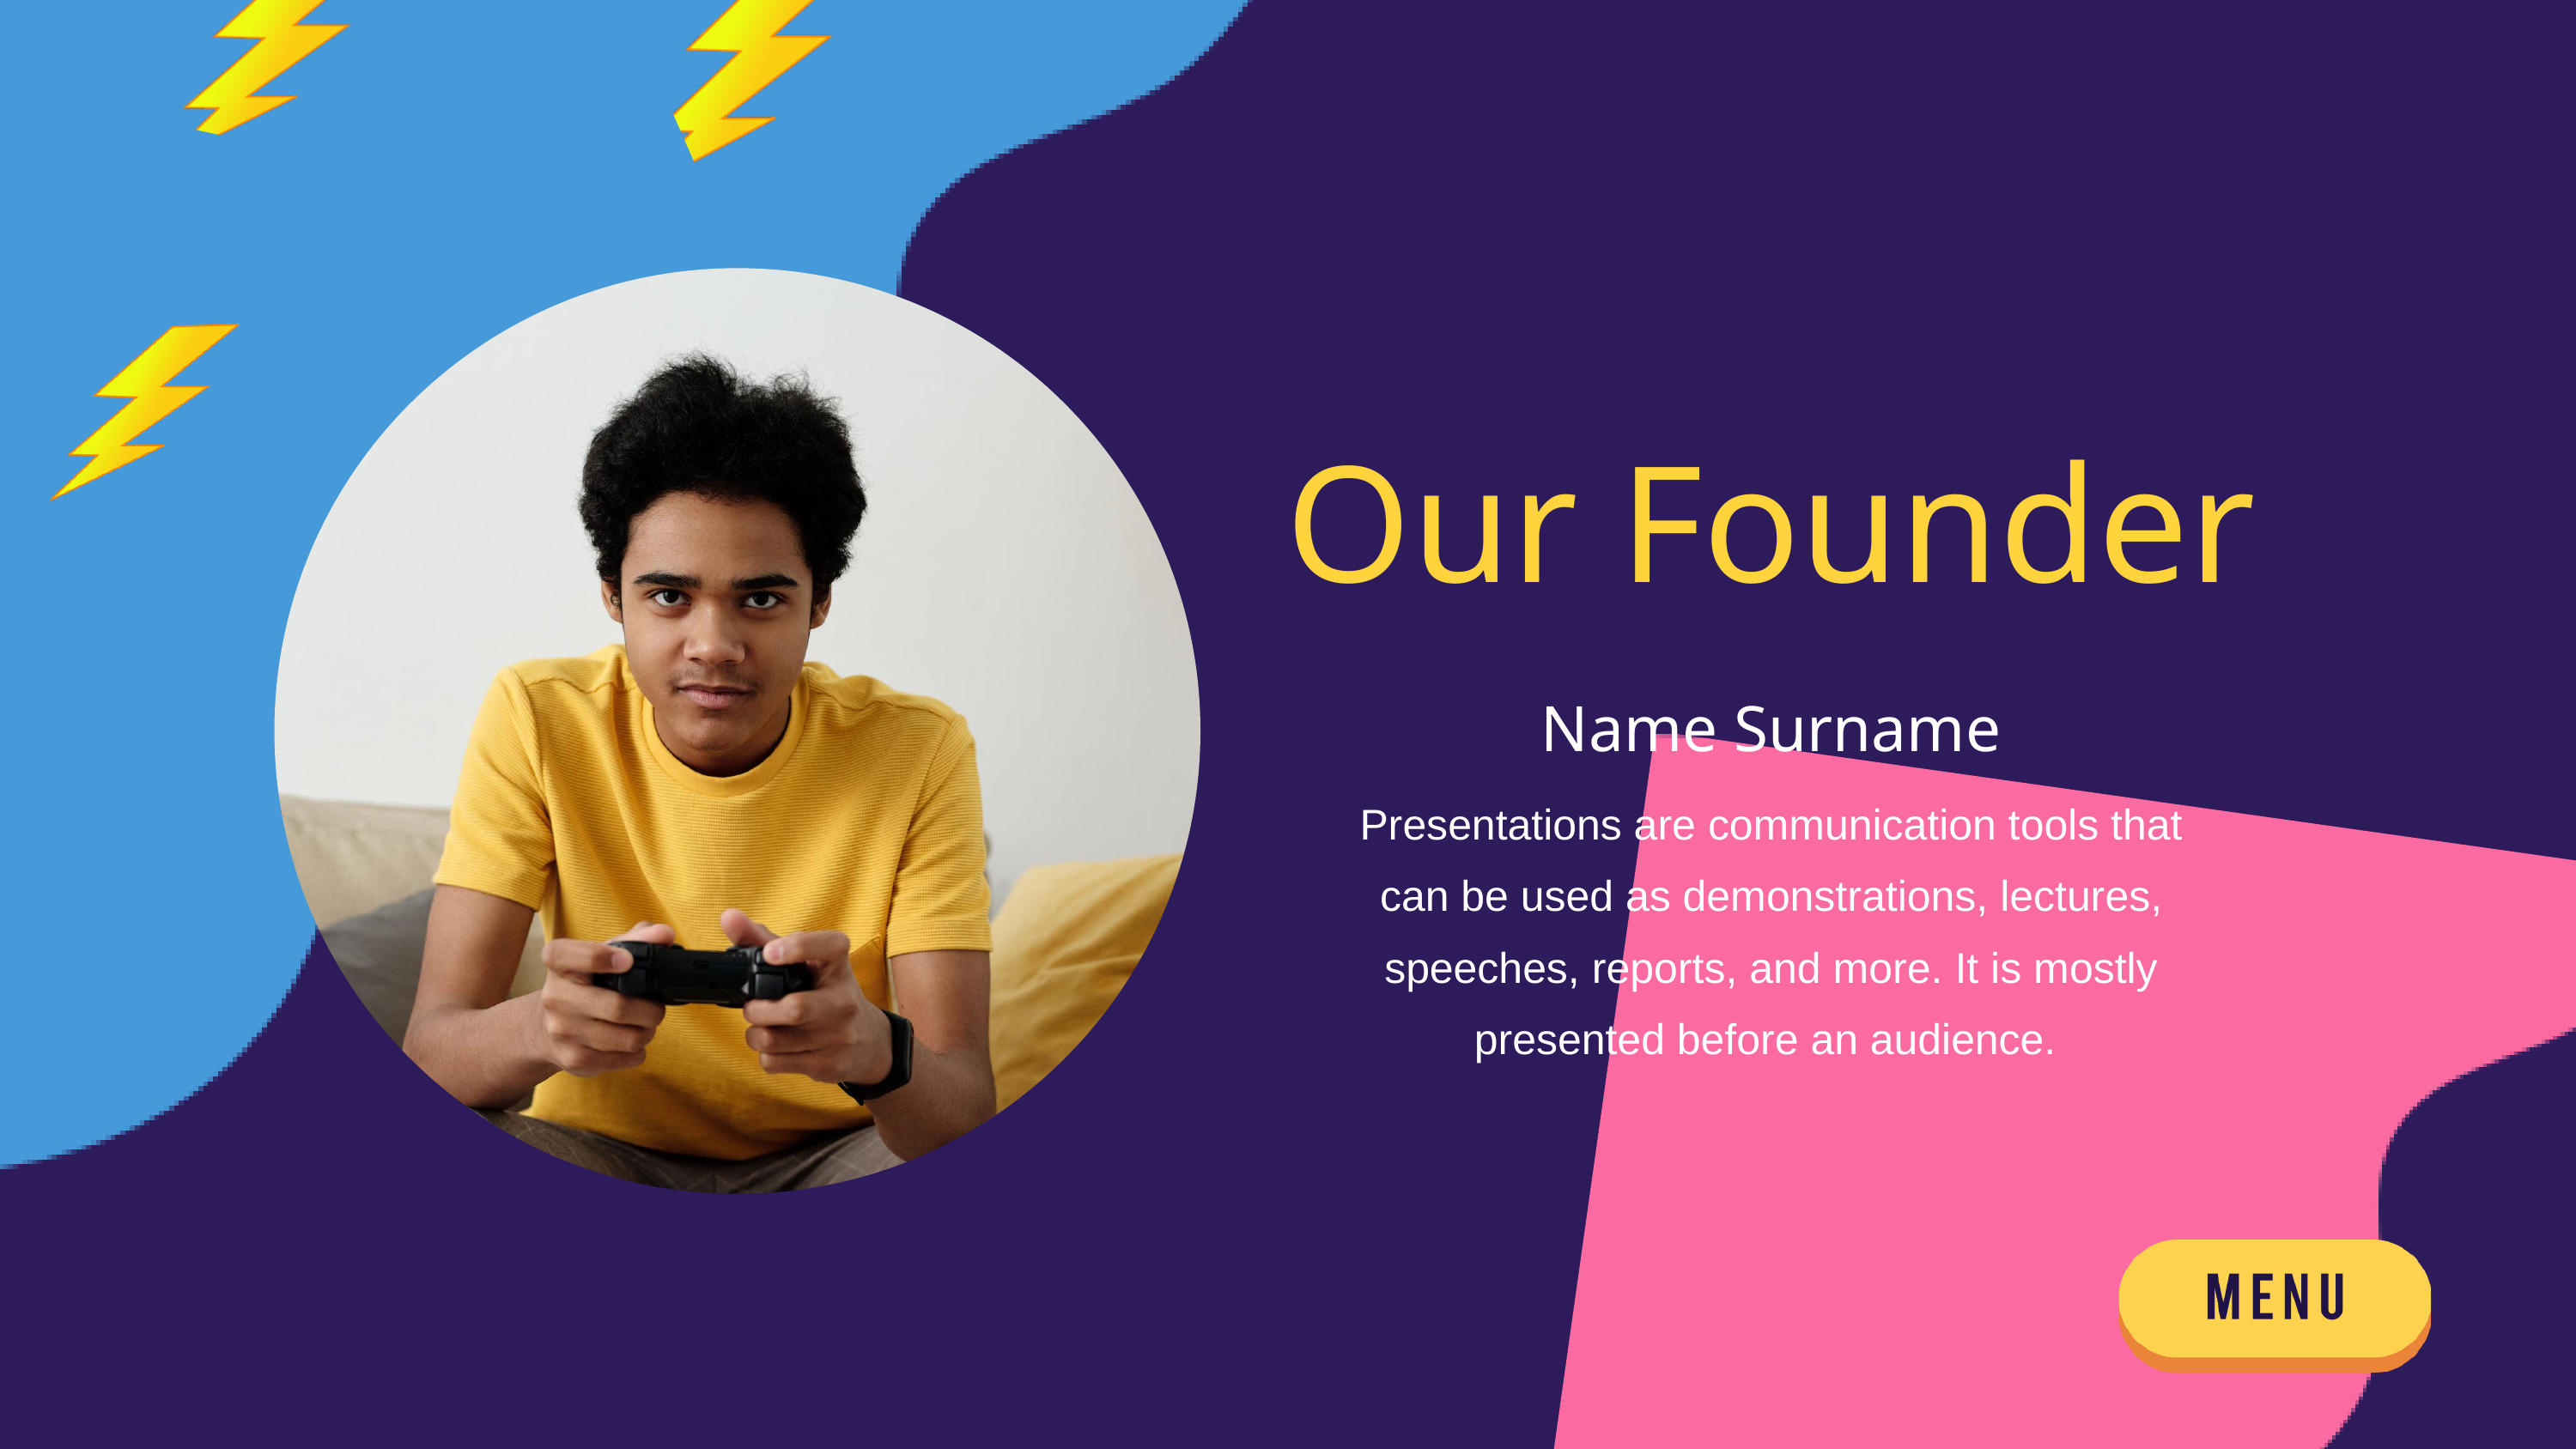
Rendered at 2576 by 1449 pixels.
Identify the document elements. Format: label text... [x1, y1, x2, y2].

text_box [162, 0, 385, 163]
text_box [1553, 809, 2576, 1449]
text_box Our Founder [1151, 383, 2392, 615]
text_box Name Surname [1443, 673, 2099, 764]
text_box [632, 0, 871, 196]
text_box [0, 0, 1336, 1194]
text_box [1648, 764, 1982, 777]
text_box [274, 268, 1201, 1194]
text_box [50, 324, 240, 500]
text_box Presentations are communication tools that can be used as demonstrations, lectures, speeches, reports, and more. It is mostly presented before an audience. [1334, 777, 2208, 1064]
text_box [2118, 1240, 2432, 1373]
